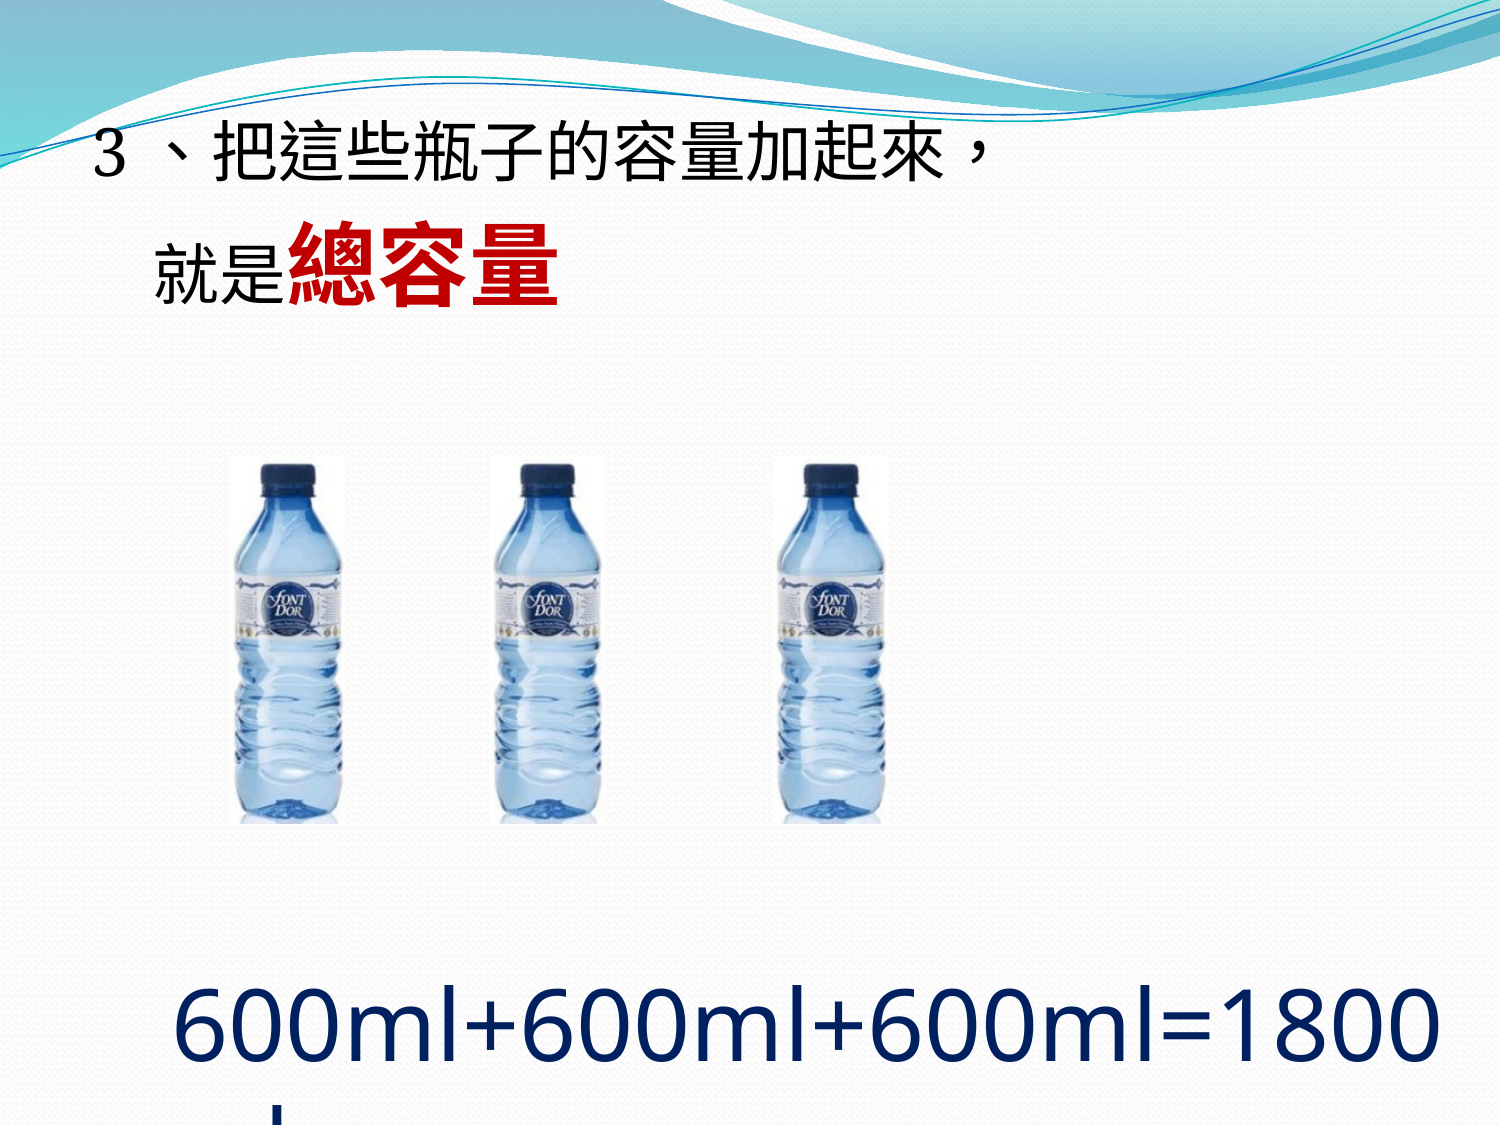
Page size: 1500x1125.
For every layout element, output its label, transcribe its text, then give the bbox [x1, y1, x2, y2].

title 挑戰時間！ [222, 457, 229, 823]
list 3、把這些瓶子的容量加起來， 就是總容量 [76, 101, 1428, 823]
title 挑戰時間！ [888, 458, 894, 823]
text_box 600ml+600ml+600ml=1800ml [112, 834, 1463, 1012]
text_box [229, 455, 888, 824]
